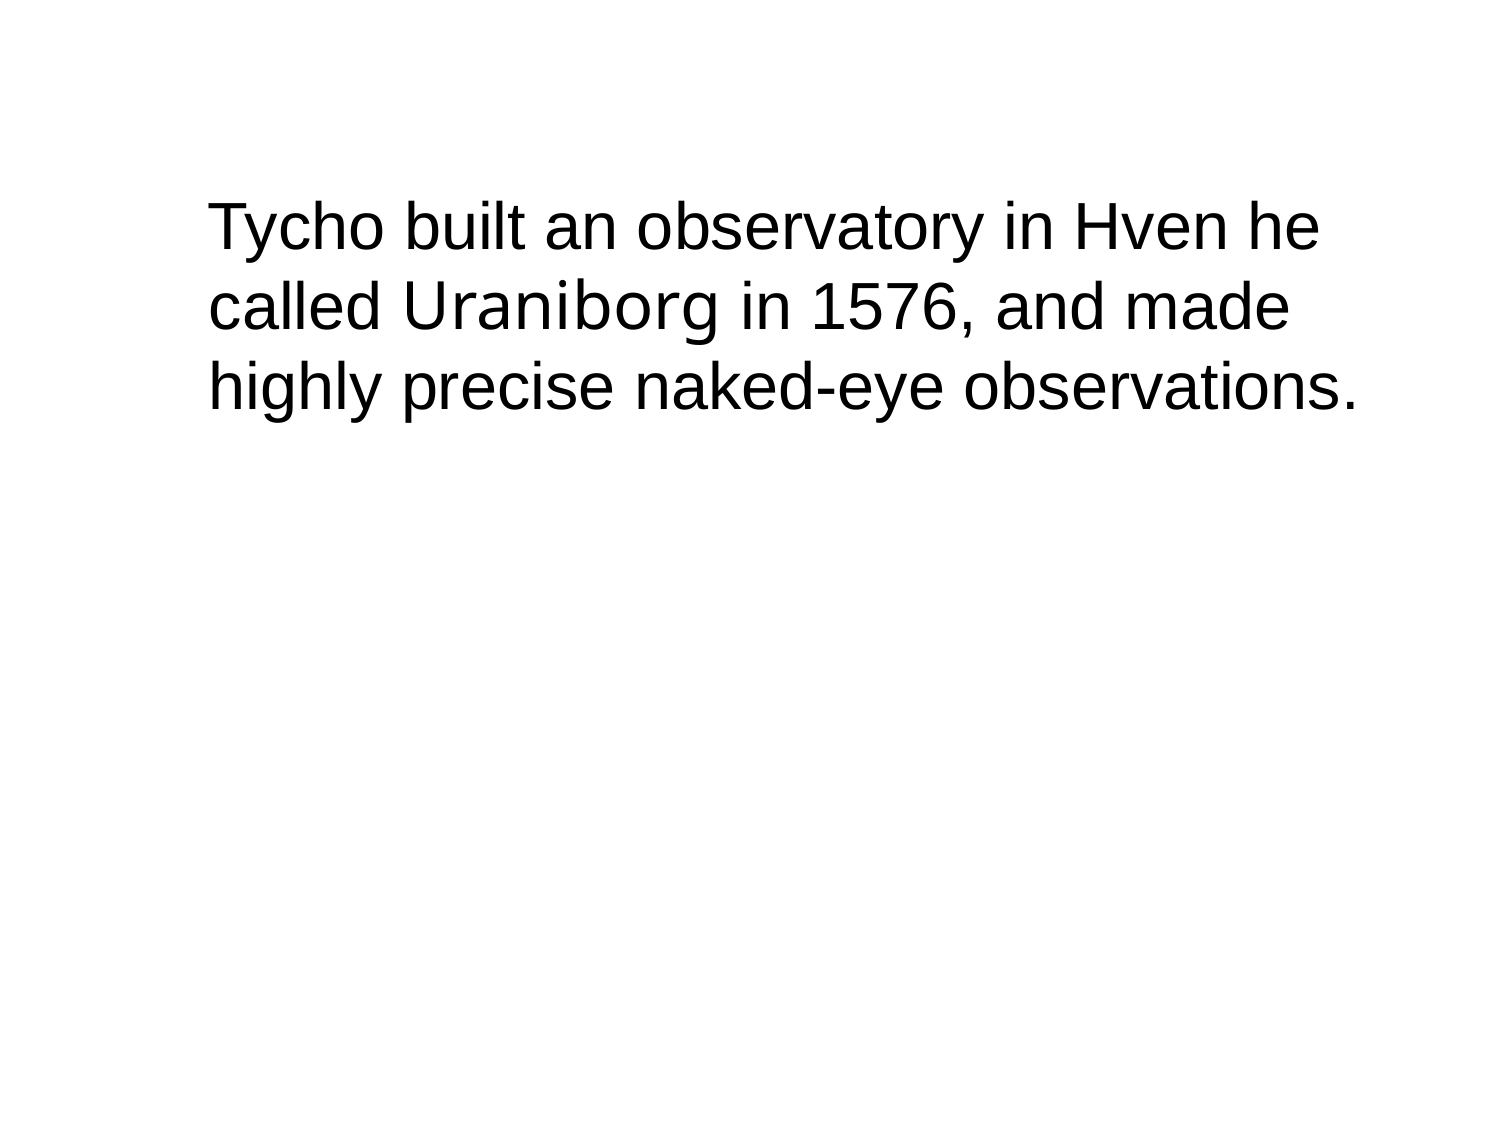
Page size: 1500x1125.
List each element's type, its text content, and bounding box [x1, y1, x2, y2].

list Tycho built an observatory in Hven he called Uraniborg in 1576, and made highly precise naked-eye observations. [137, 174, 1388, 988]
